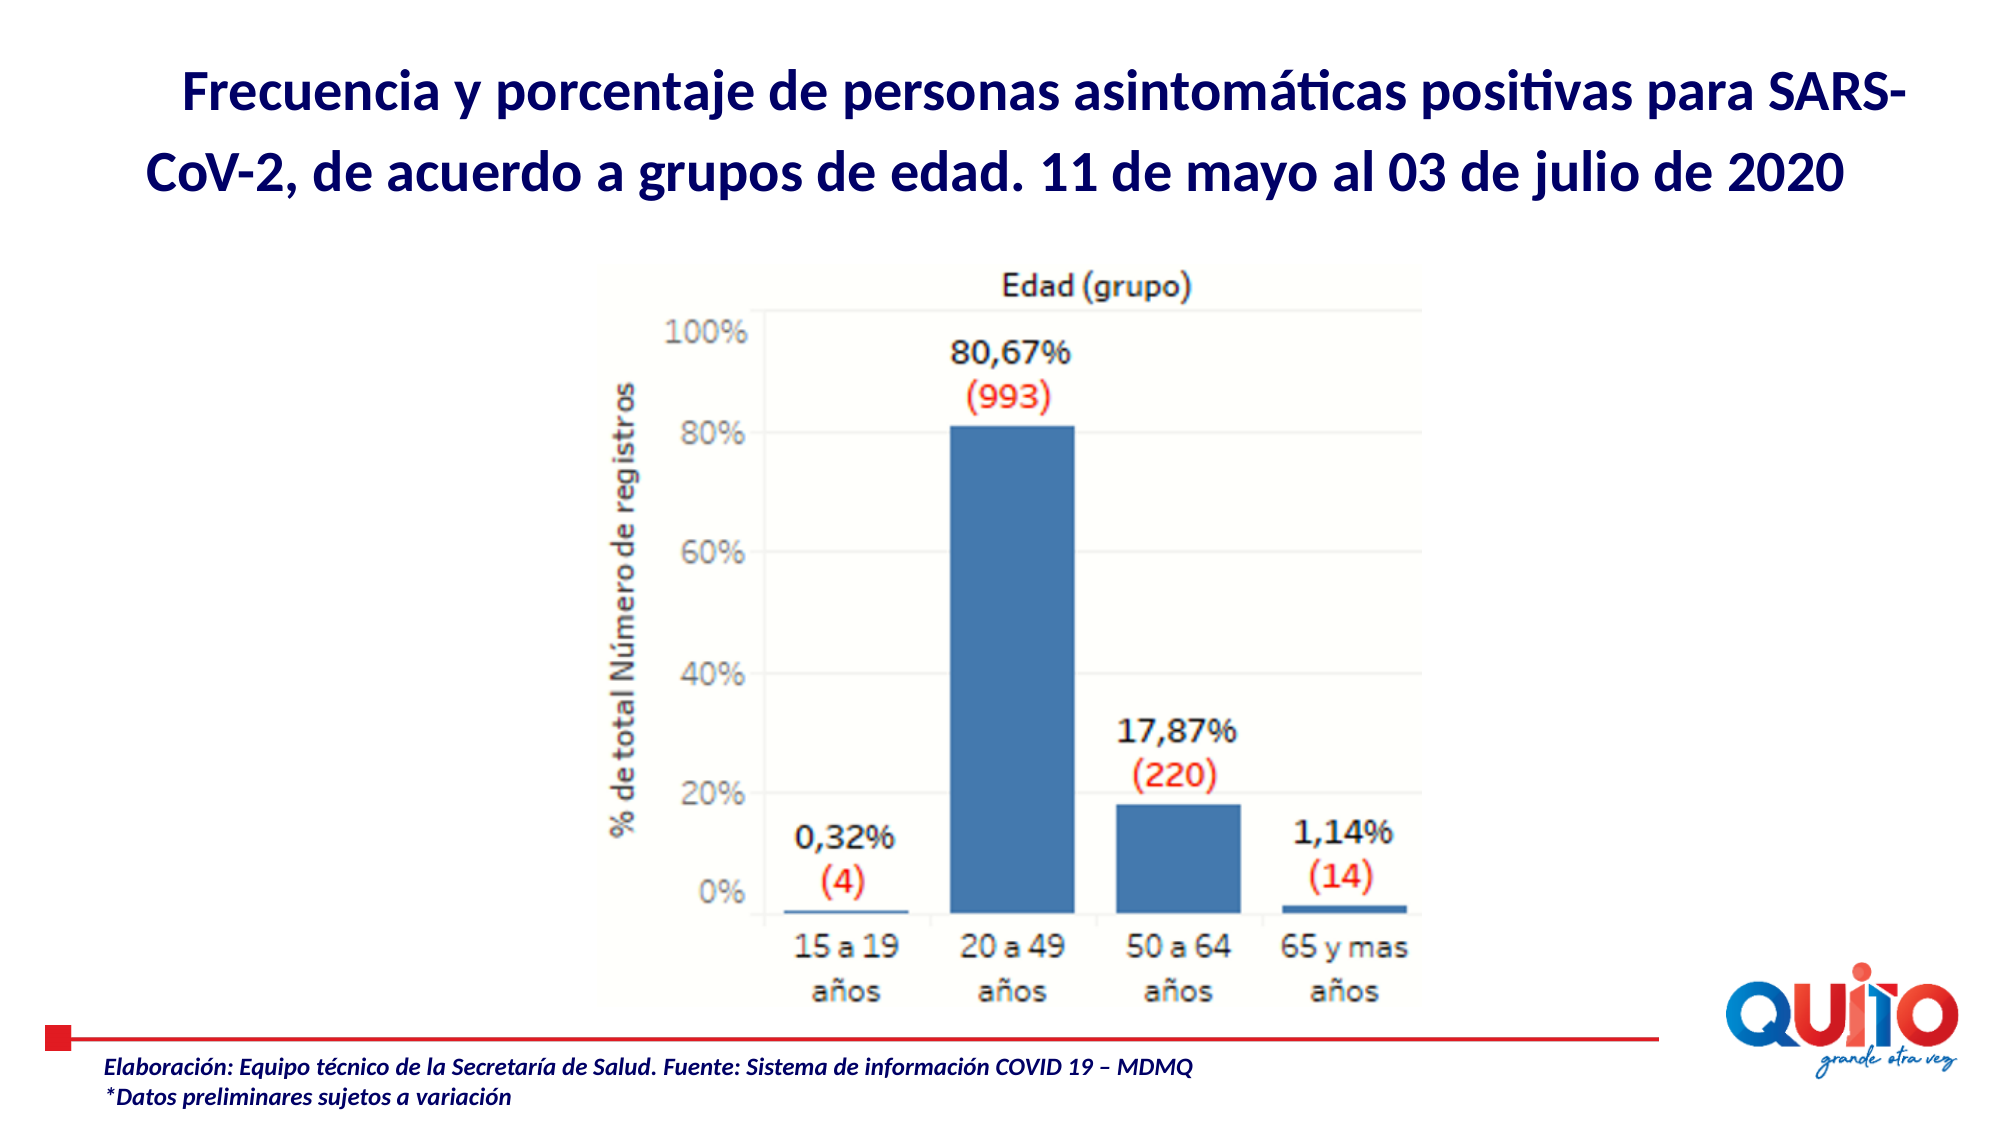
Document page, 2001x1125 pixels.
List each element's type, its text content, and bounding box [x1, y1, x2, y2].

text_box Elaboración: Equipo técnico de la Secretaría de Salud. Fuente: Sistema de información COVID 19 – MDMQ *Datos preliminares sujetos a variación [88, 1108, 1464, 1115]
picture [44, 1025, 1660, 1097]
picture [1726, 962, 1960, 1080]
picture [597, 264, 1422, 1008]
text_box Frecuencia y porcentaje de personas asintomáticas positivas para SARS-CoV-2, de acuerdo a grupos de edad. 11 de mayo al 03 de julio de 2020 [33, 49, 1959, 196]
